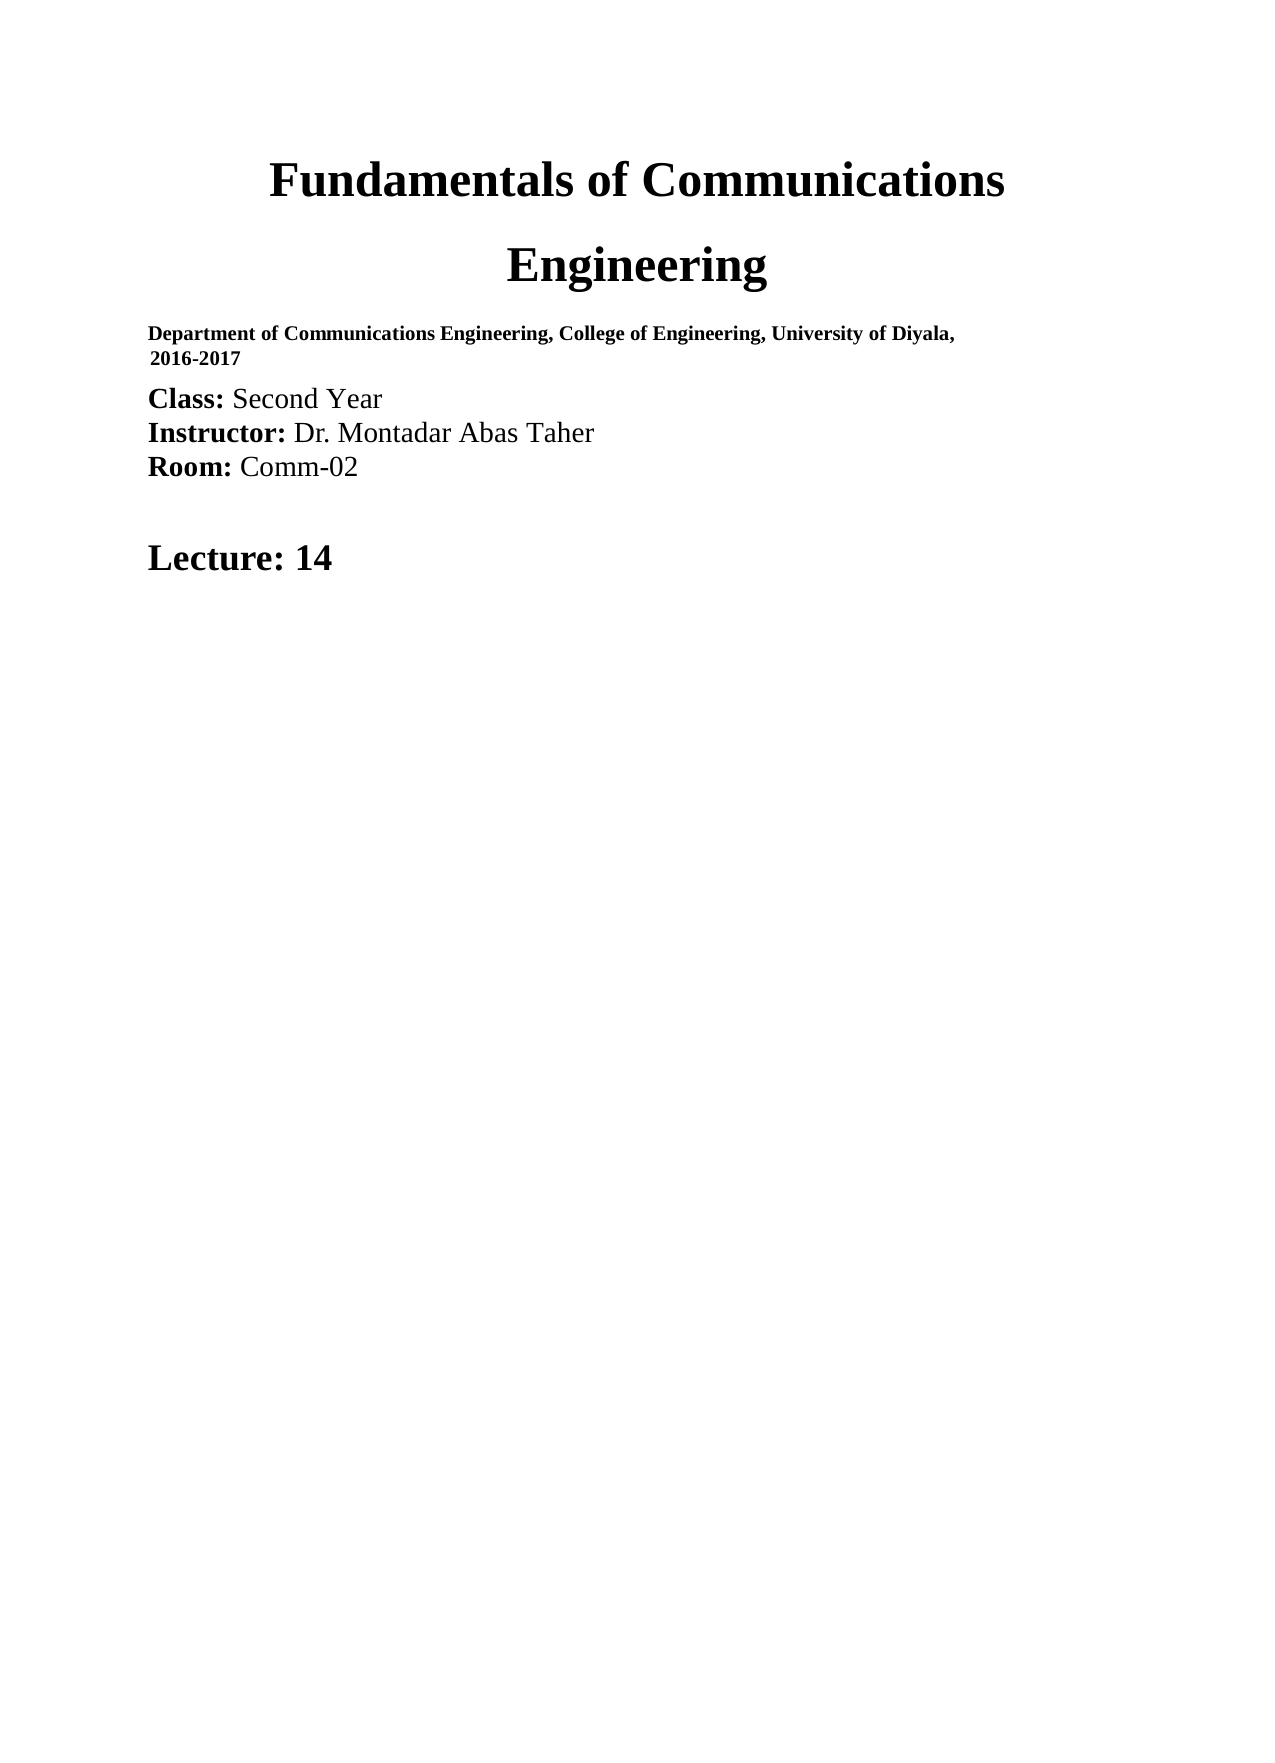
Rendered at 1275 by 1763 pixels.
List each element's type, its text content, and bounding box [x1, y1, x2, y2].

text_box Fundamentals of Communications Engineering Department of Communications Engineering, College of Engineering, University of Diyala, 2016-2017 Class: Second Year Instructor: Dr. Montadar Abas Taher Room: Comm-02 Lecture: 14 [147, 120, 1056, 557]
